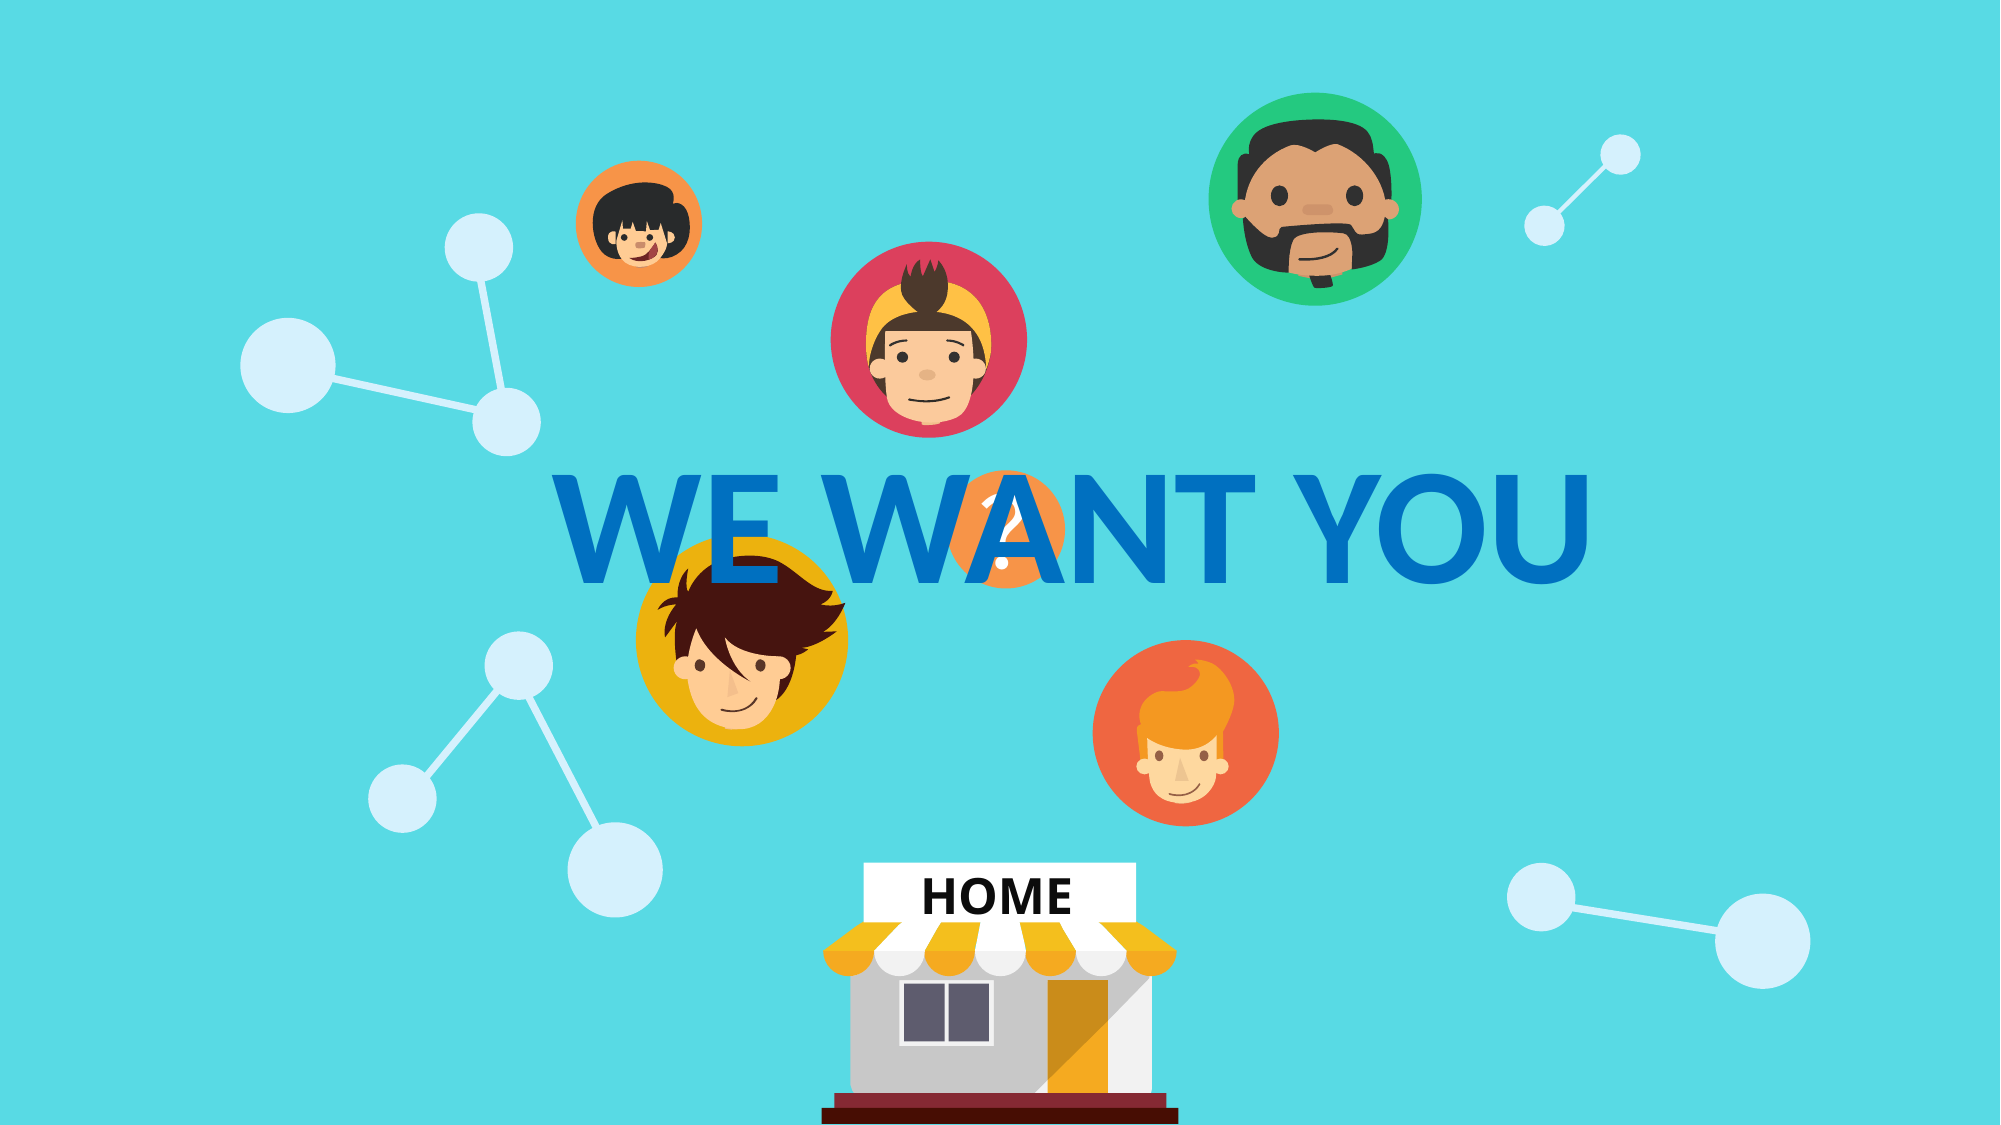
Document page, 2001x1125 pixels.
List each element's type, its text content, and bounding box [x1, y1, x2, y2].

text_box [821, 862, 1179, 1124]
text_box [375, 689, 677, 933]
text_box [240, 213, 541, 457]
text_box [635, 534, 849, 747]
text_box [1554, 118, 1611, 262]
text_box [831, 242, 1026, 437]
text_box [575, 160, 703, 287]
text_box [1208, 92, 1422, 306]
text_box HOME [905, 857, 1190, 932]
text_box WE WANT YOU [463, 409, 1685, 625]
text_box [1092, 640, 1279, 827]
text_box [1508, 856, 1810, 995]
